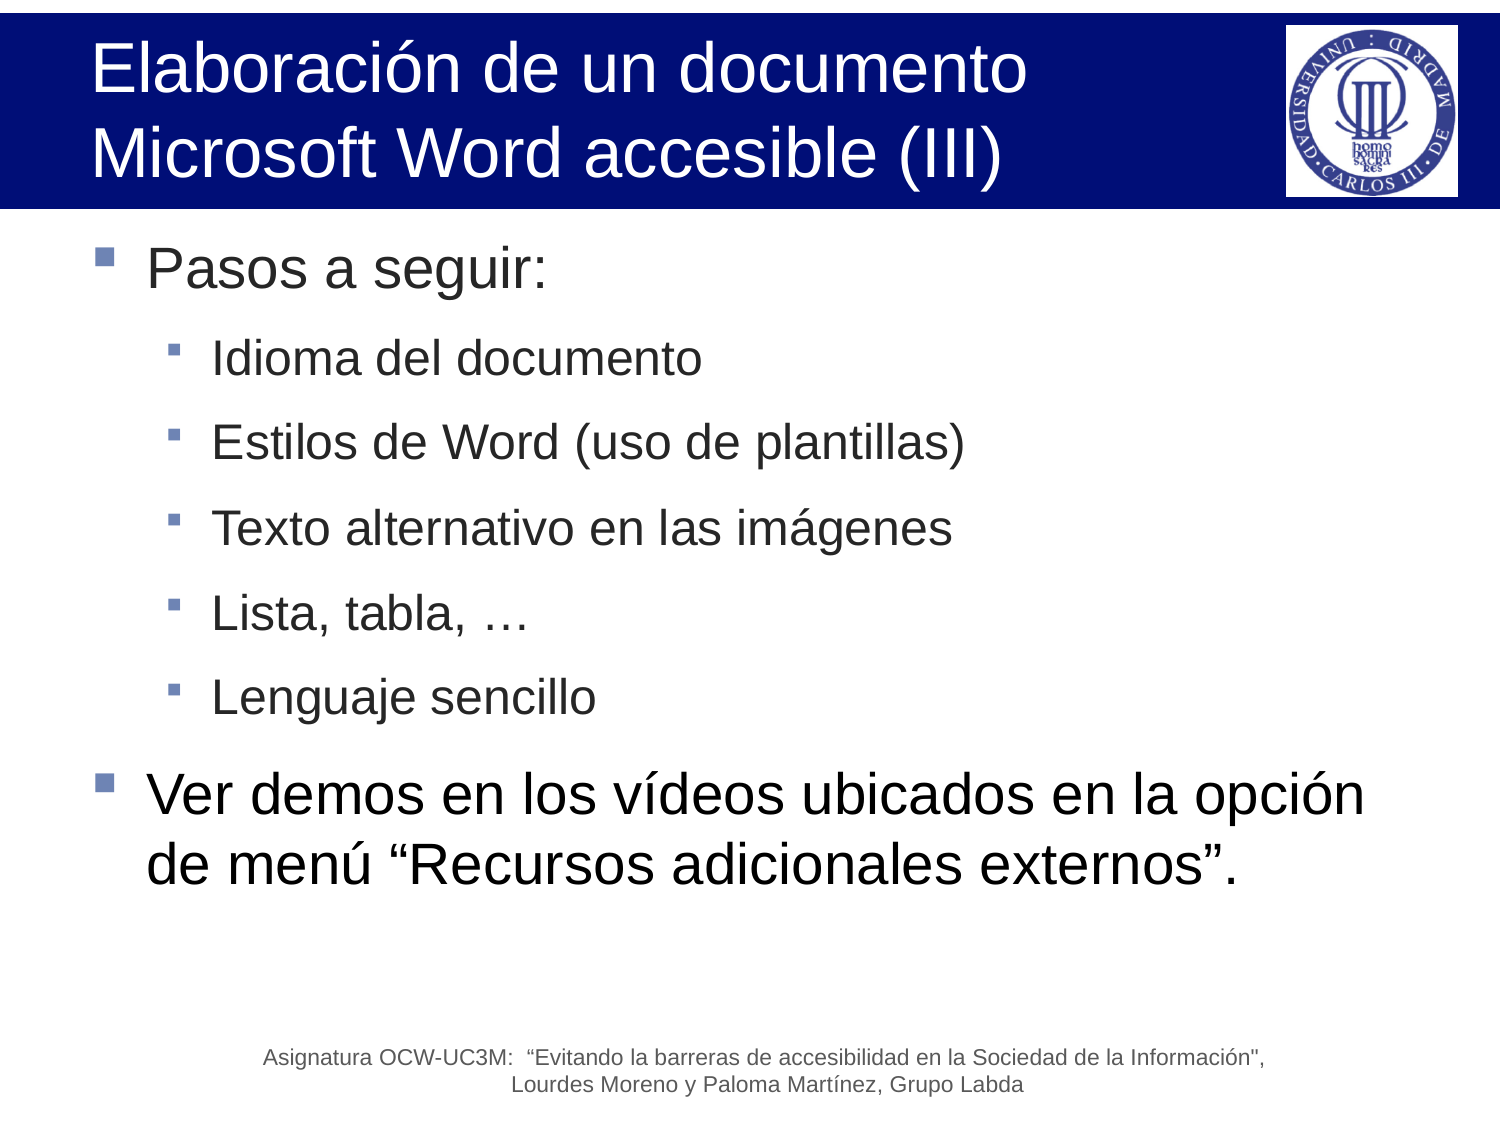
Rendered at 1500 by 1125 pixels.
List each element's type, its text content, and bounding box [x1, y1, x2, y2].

title Elaboración de un documento Microsoft Word accesible (III) [74, 79, 1235, 221]
footer Asignatura OCW-UC3M: “Evitando la barreras de accesibilidad en la Sociedad de la Información", Lourdes Moreno y Paloma Martínez, Grupo Labda [76, 1035, 1459, 1091]
picture [1286, 25, 1458, 197]
list Pasos a seguir: Idioma del documento Estilos de Word (uso de plantillas) Texto alternativo en las imágenes Lista, tabla, … Lenguaje sencillo Ver demos en los vídeos ubicados en la opción de menú “Recursos adicionales externos”. [74, 222, 1426, 1032]
